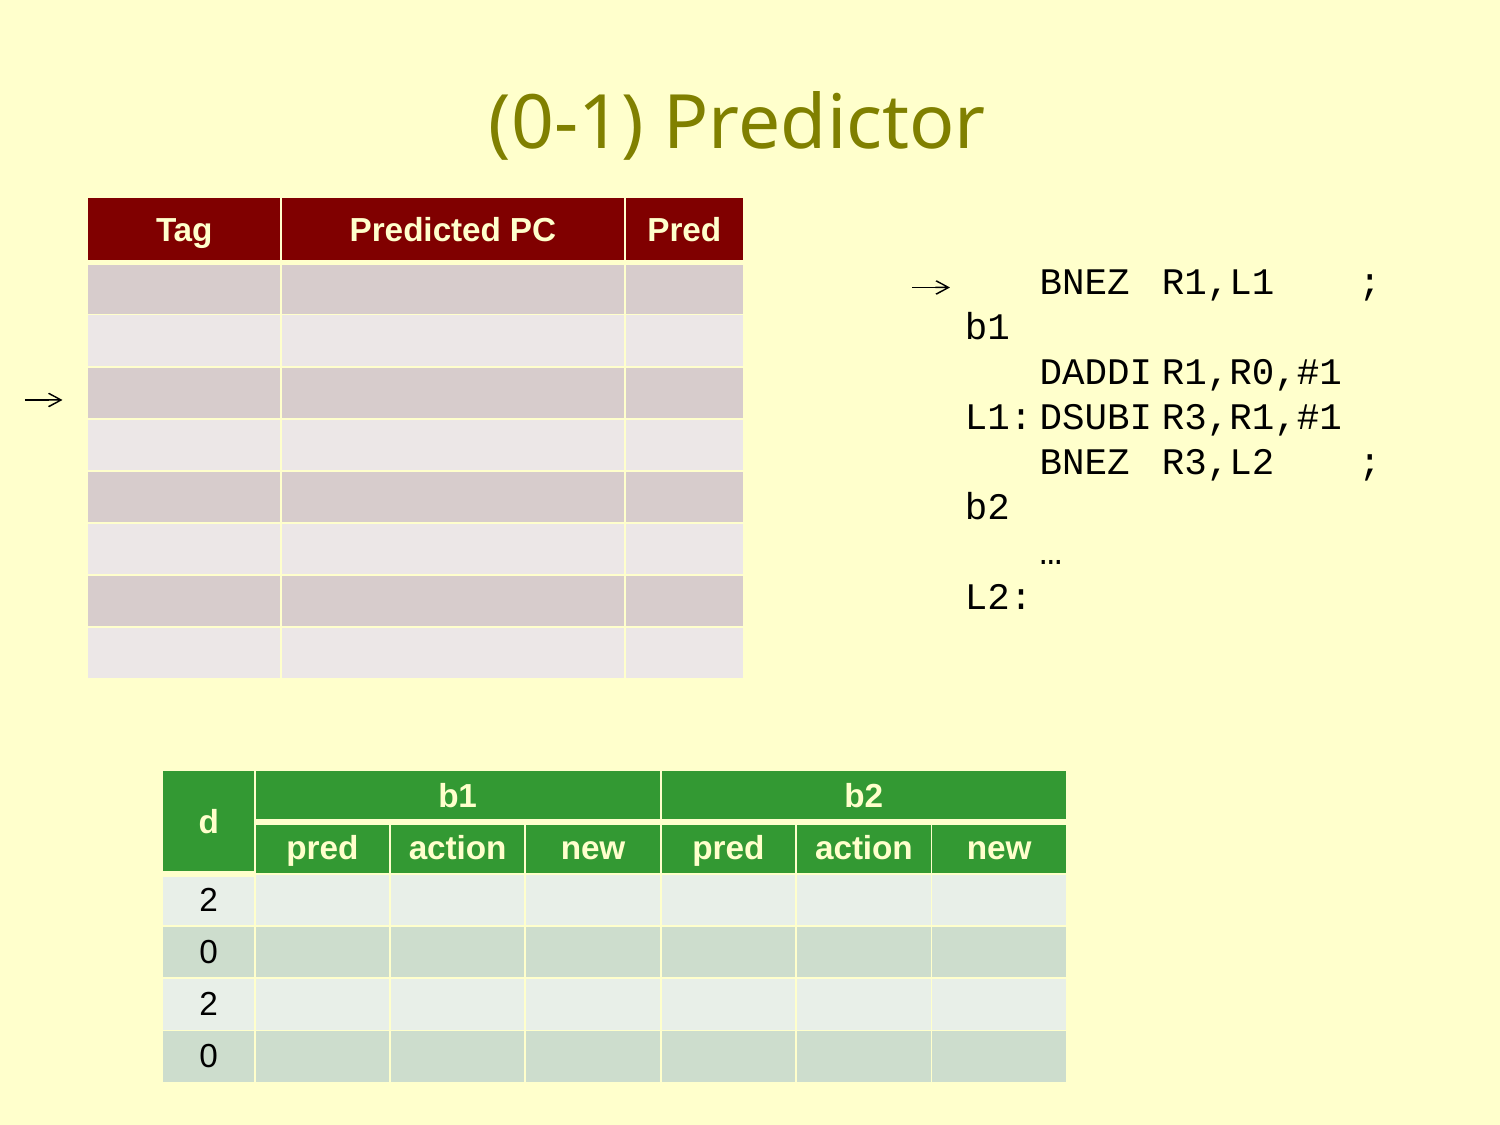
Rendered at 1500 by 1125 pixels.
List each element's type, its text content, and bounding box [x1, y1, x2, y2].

table_cell [662, 875, 795, 925]
table_cell [626, 420, 743, 470]
table_cell 0 [163, 1031, 254, 1082]
table_cell [282, 368, 624, 418]
table_cell [282, 628, 624, 678]
table_header Tag [88, 198, 280, 260]
table_cell 0 [163, 927, 254, 977]
table_cell [391, 979, 524, 1030]
table_cell [256, 875, 389, 925]
table_cell action [391, 825, 524, 873]
table_cell [391, 875, 524, 925]
table_cell [282, 472, 624, 522]
table_header d [163, 771, 254, 871]
table_cell [88, 628, 280, 678]
table_cell 2 [163, 877, 254, 925]
table_cell [256, 1031, 389, 1082]
table_cell [662, 927, 795, 977]
table_cell [282, 265, 624, 314]
table_cell [626, 628, 743, 678]
table_cell [88, 472, 280, 522]
table_cell [932, 979, 1066, 1030]
table_cell [256, 927, 389, 977]
table_cell [256, 979, 389, 1030]
table_cell [88, 524, 280, 574]
table_cell [526, 927, 660, 977]
table_header b1 [256, 771, 660, 819]
table_cell [797, 927, 931, 977]
table_cell [626, 524, 743, 574]
table_cell [797, 875, 931, 925]
table_cell [88, 576, 280, 626]
table_cell pred [662, 825, 795, 873]
table_cell [932, 875, 1066, 925]
table_cell [626, 265, 743, 314]
table_cell [932, 1031, 1066, 1082]
table_cell [526, 1031, 660, 1082]
table_cell [797, 979, 931, 1030]
table_cell [282, 315, 624, 366]
table_cell [391, 1031, 524, 1082]
table_cell [526, 979, 660, 1030]
table_cell [88, 265, 280, 314]
table_cell [626, 472, 743, 522]
table_cell [282, 524, 624, 574]
table_cell [797, 1031, 931, 1082]
table_cell [282, 576, 624, 626]
table_cell pred [256, 825, 389, 873]
table_header b2 [662, 771, 1066, 819]
table_cell [391, 927, 524, 977]
table_cell action [797, 825, 931, 873]
table_cell [282, 420, 624, 470]
table_cell [626, 368, 743, 418]
table_cell new [932, 825, 1066, 873]
table_header Pred [626, 198, 743, 260]
table_cell new [526, 825, 660, 873]
table_header Predicted PC [282, 198, 624, 260]
table_cell [662, 979, 795, 1030]
table_cell [662, 1031, 795, 1082]
table_cell [932, 927, 1066, 977]
table_cell [88, 368, 280, 418]
table_cell [526, 875, 660, 925]
table_cell [88, 315, 280, 366]
table_cell [626, 315, 743, 366]
table_cell 2 [163, 979, 254, 1030]
table_cell [88, 420, 280, 470]
title (0-1) Predictor [87, 24, 1388, 213]
text_box BNEZ R1,L1 ; b1 DADDI R1,R0,#1 L1: DSUBI R3,R1,#1 BNEZ R3,L2 ; b2 … L2: [949, 249, 1463, 625]
table_cell [626, 576, 743, 626]
